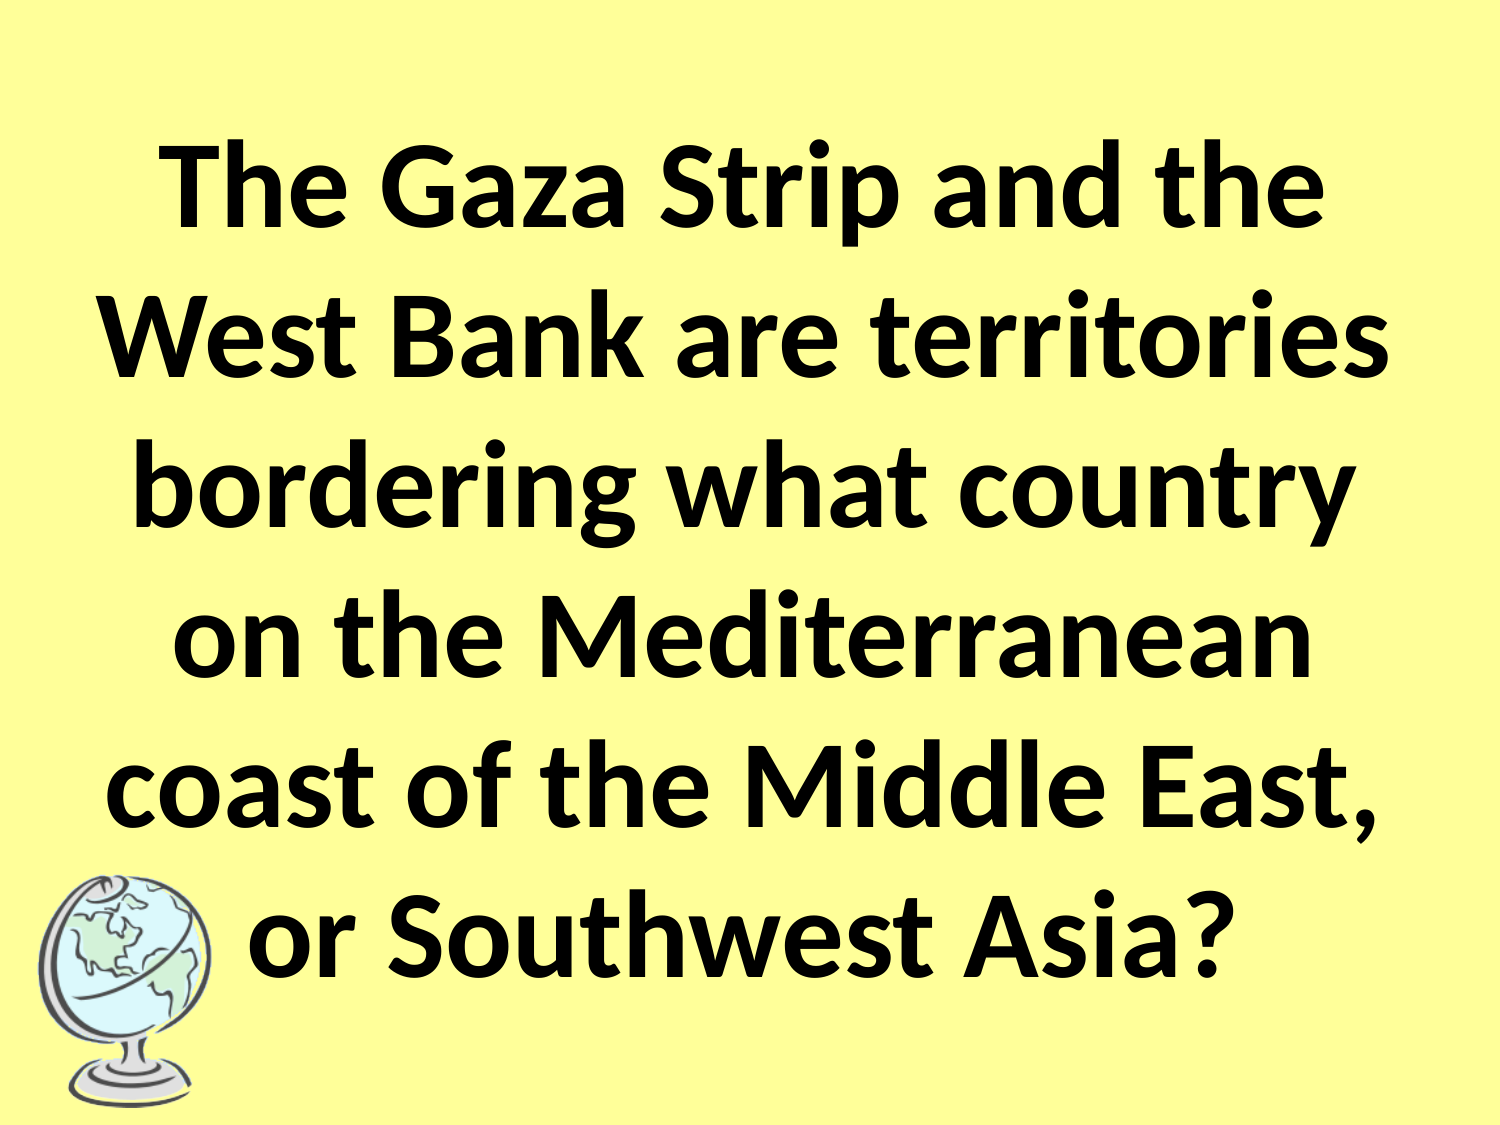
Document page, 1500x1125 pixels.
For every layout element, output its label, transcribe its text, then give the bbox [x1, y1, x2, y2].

text_box The Gaza Strip and the West Bank are territories bordering what country on the Mediterranean coast of the Middle East, or Southwest Asia? [50, 95, 1438, 1010]
picture [14, 862, 238, 1108]
